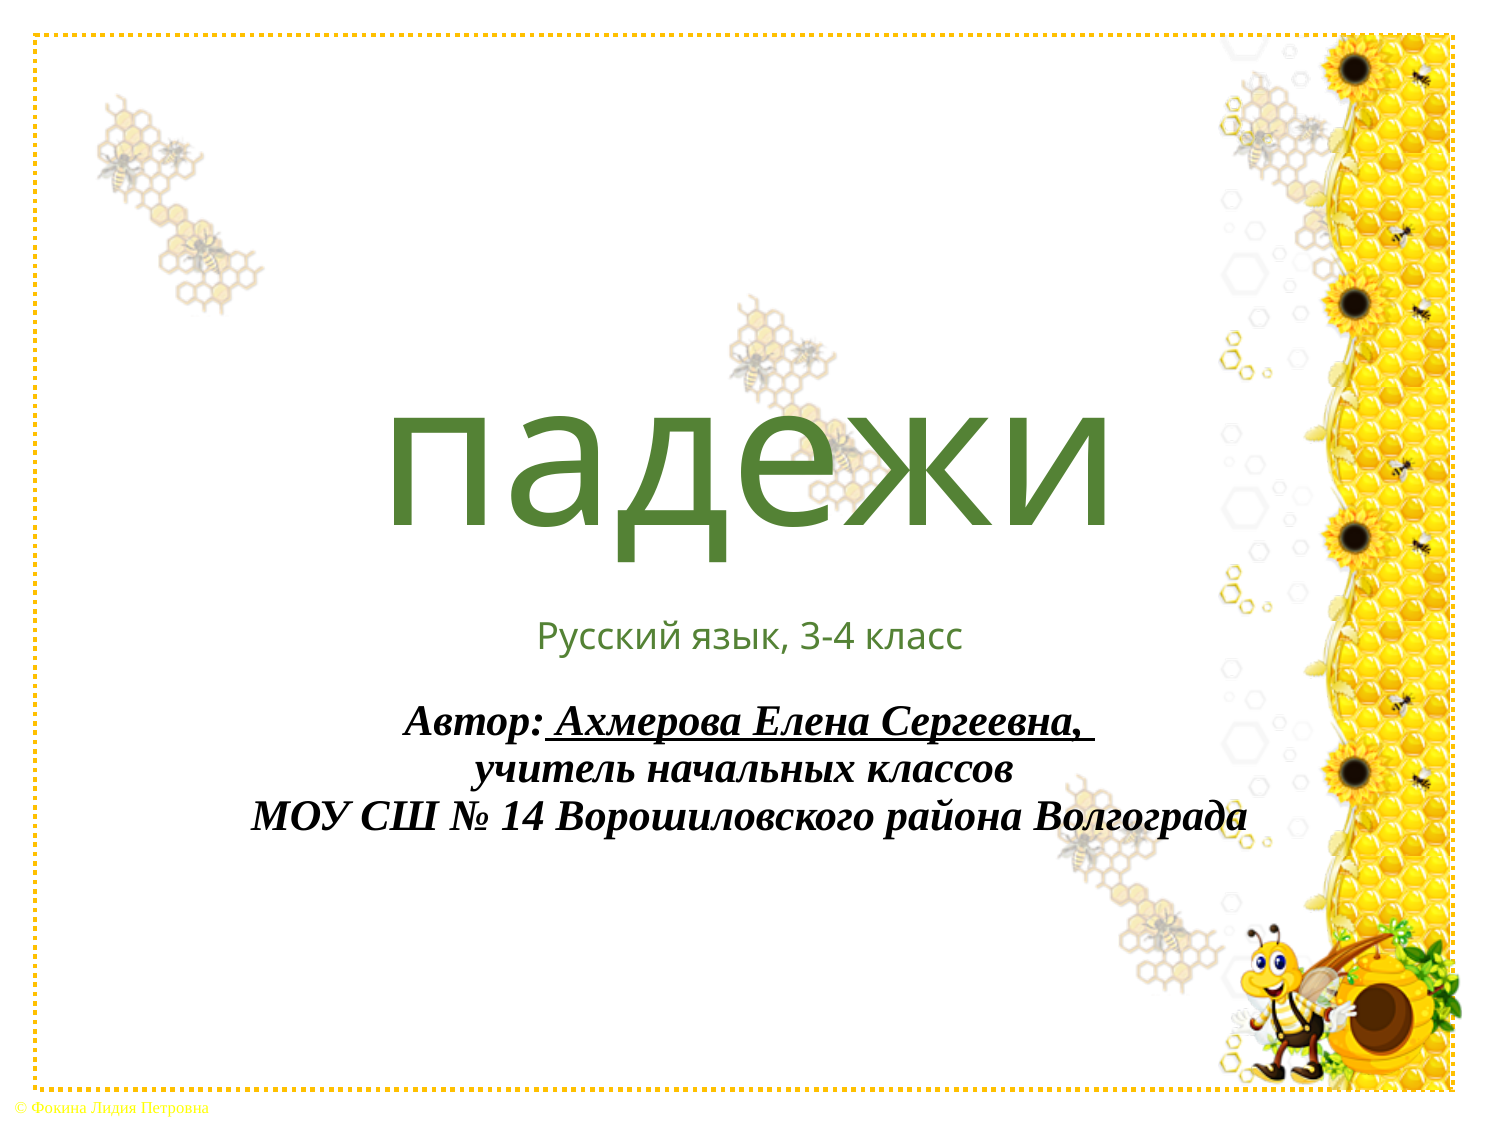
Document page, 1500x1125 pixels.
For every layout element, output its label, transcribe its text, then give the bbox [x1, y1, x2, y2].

subtitle Русский язык, 3-4 класс Автор: Ахмерова Елена Сергеевна, учитель начальных классов МОУ СШ № 14 Ворошиловского района Волгограда [225, 609, 1275, 1043]
picture [1218, 35, 1465, 1090]
title падежи [187, 184, 1313, 576]
